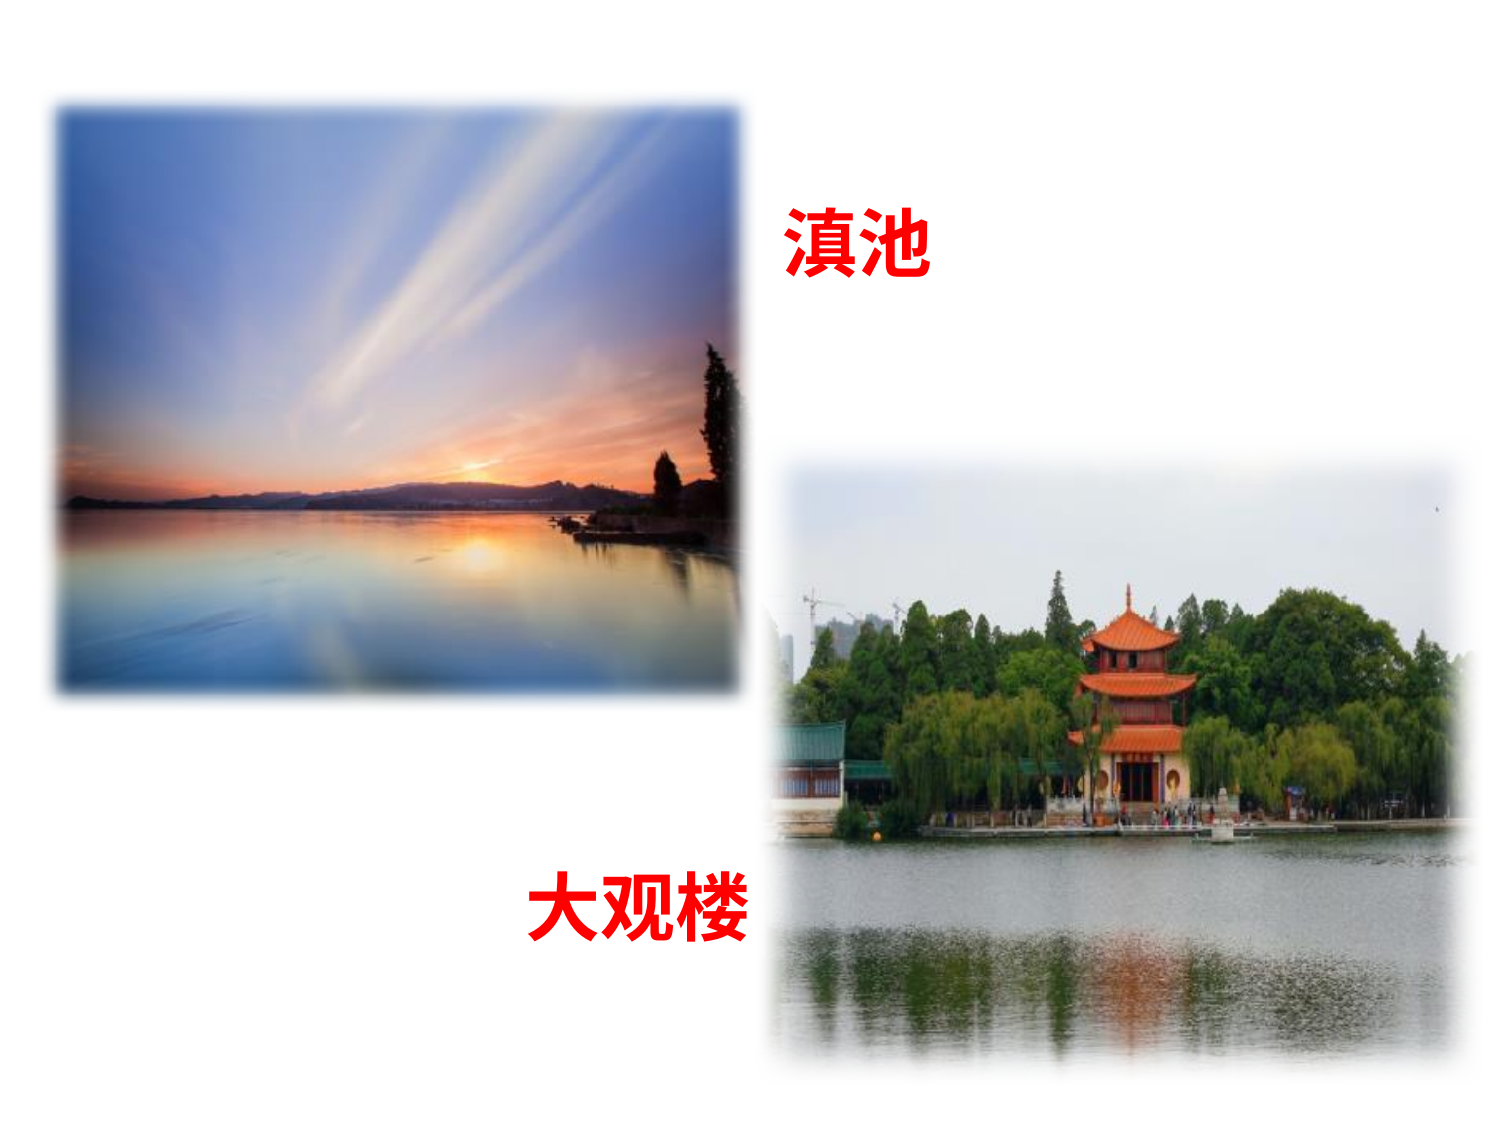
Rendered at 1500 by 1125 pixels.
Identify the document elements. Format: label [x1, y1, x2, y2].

text_box [37, 87, 949, 712]
text_box [509, 434, 1483, 1085]
